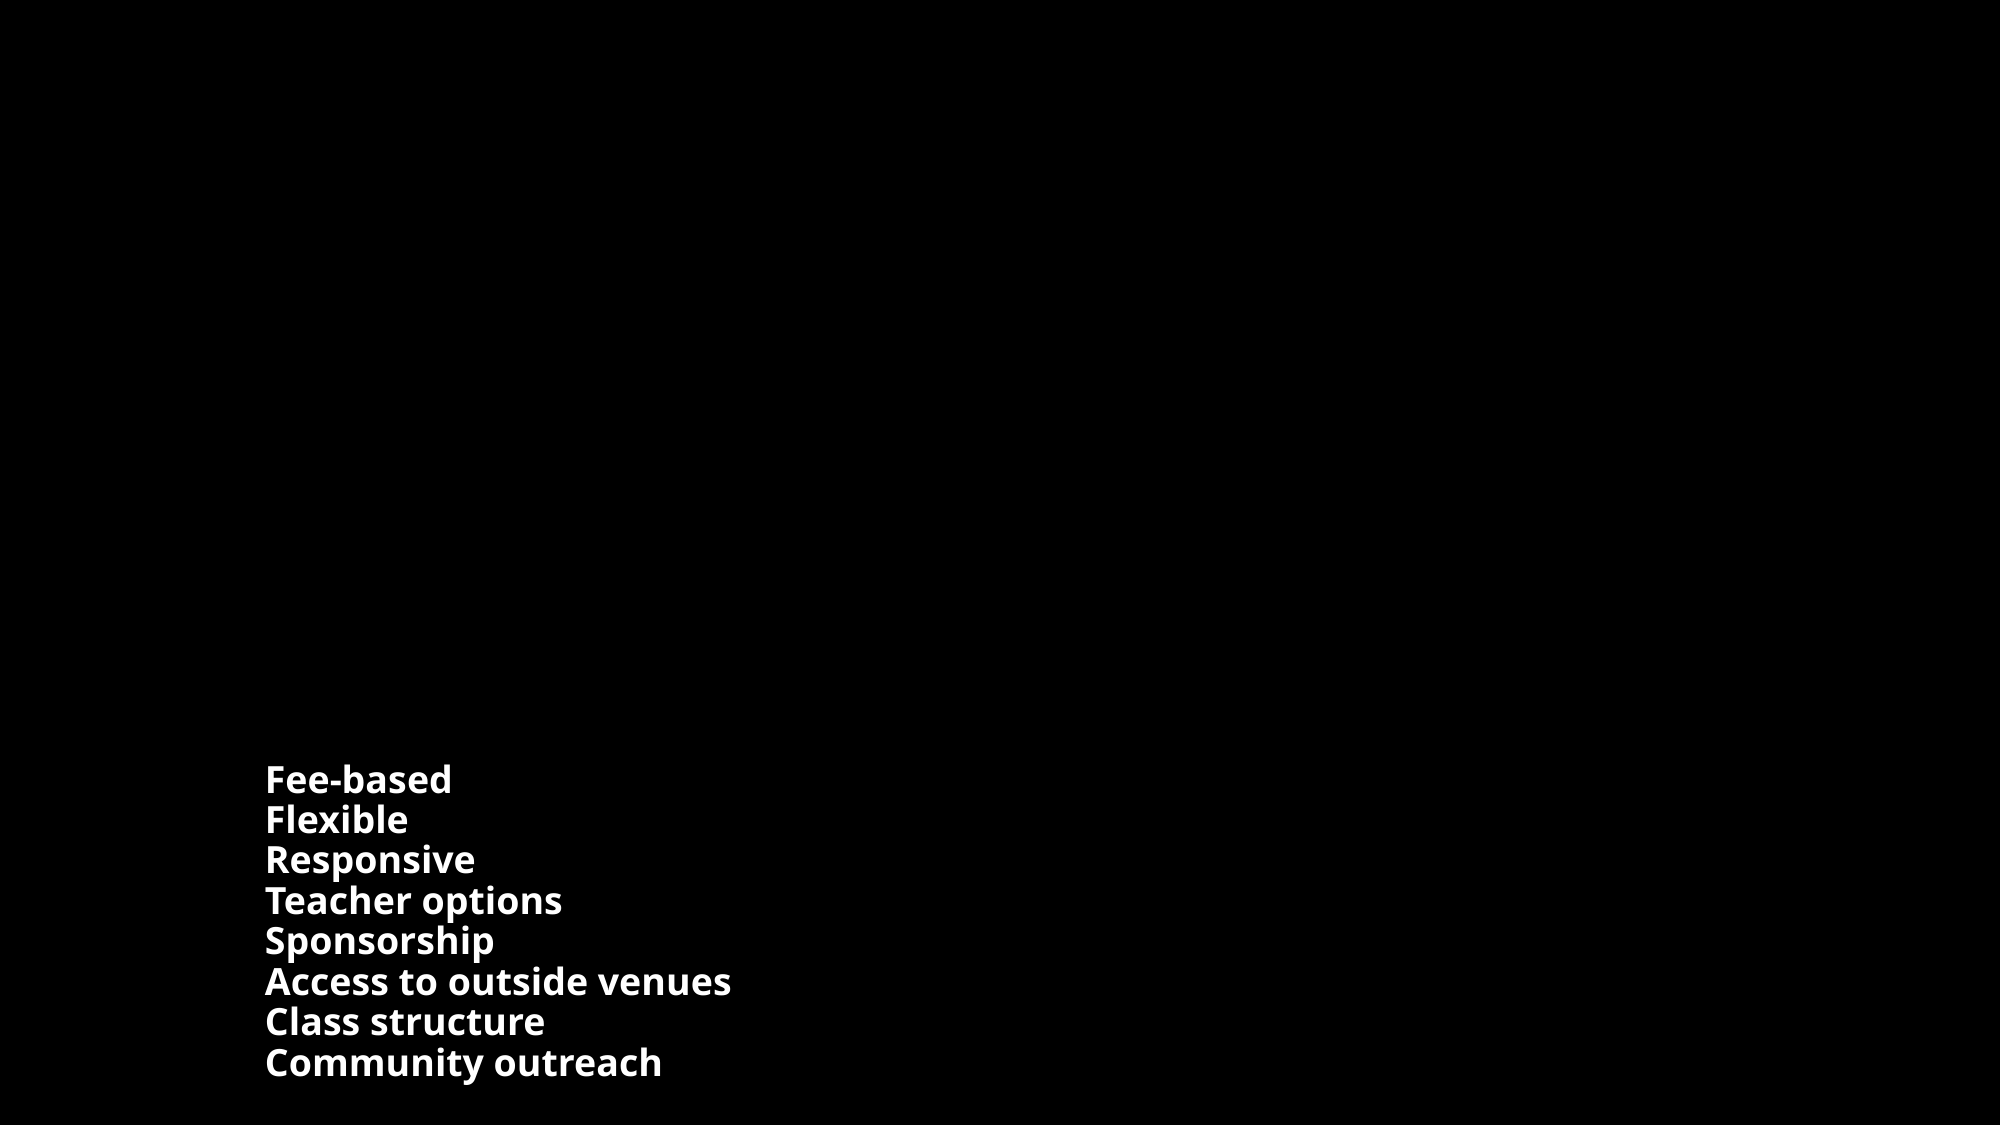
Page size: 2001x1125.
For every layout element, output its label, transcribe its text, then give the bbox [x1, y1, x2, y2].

title Fee-based Flexible Responsive Teacher options Sponsorship Access to outside venues Class structure Community outreach [249, 745, 1750, 1125]
